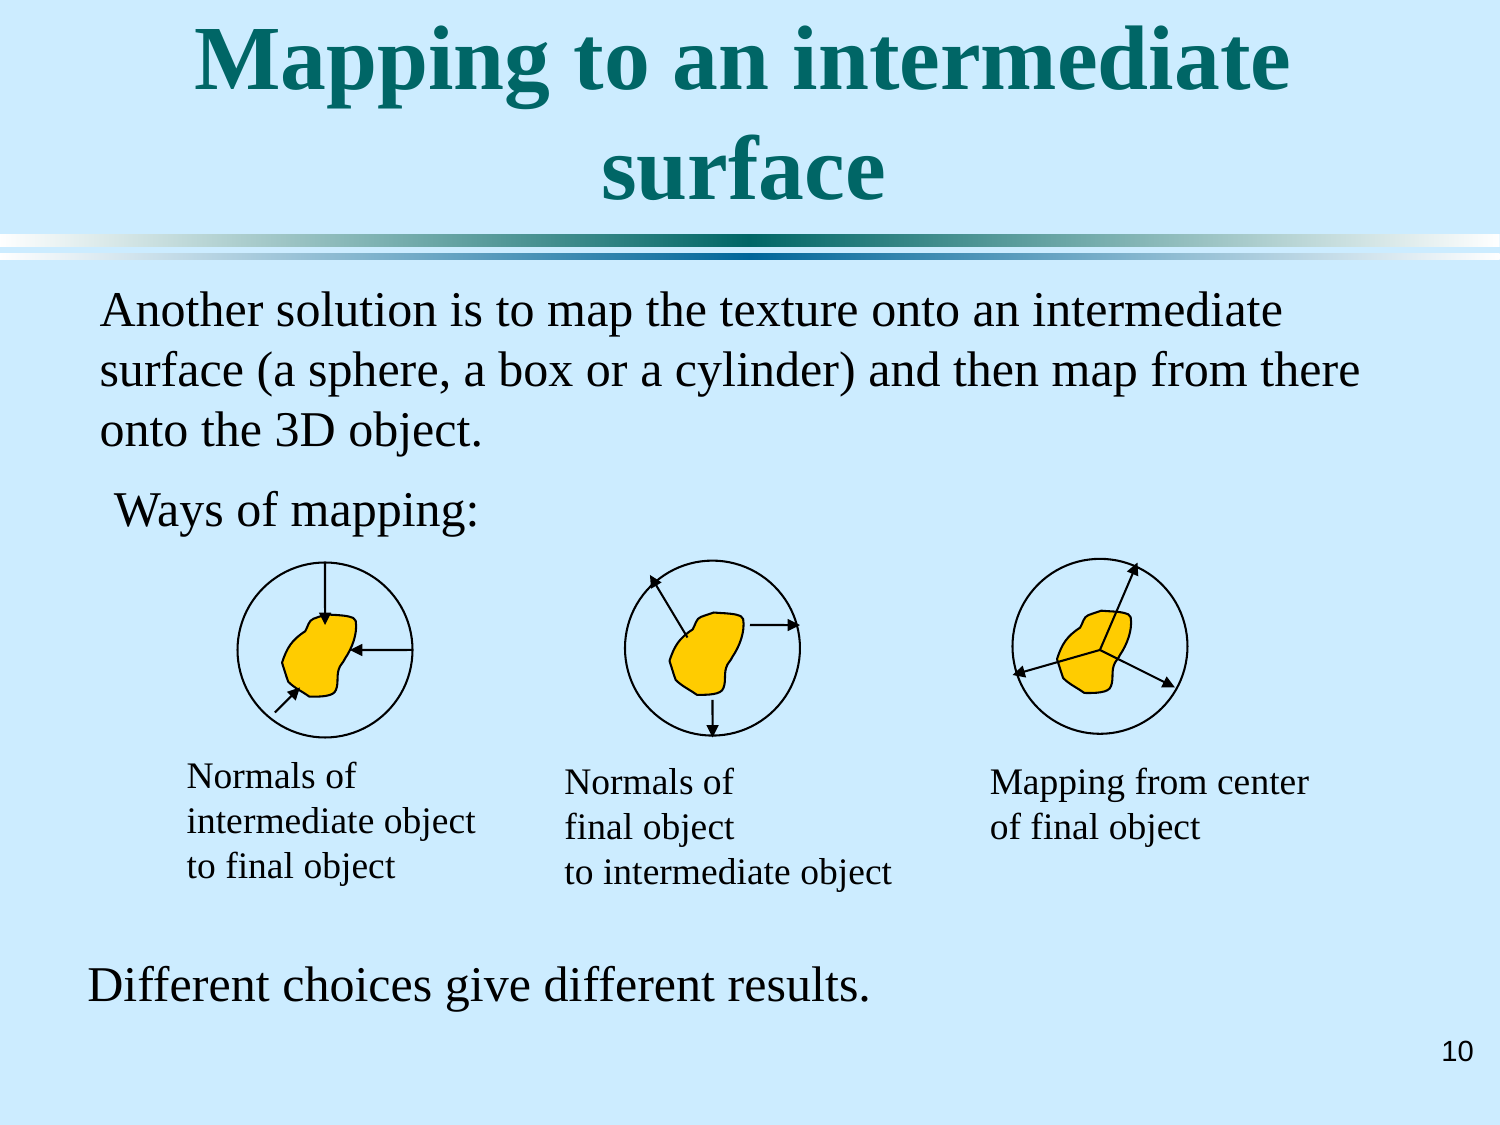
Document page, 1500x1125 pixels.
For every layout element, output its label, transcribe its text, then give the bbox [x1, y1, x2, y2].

text_box [706, 699, 719, 738]
text_box [1100, 562, 1139, 649]
text_box [282, 614, 357, 697]
text_box [274, 687, 301, 713]
text_box [1058, 651, 1117, 693]
text_box [349, 643, 413, 657]
text_box [1012, 650, 1099, 678]
text_box Normals of final object to intermediate object [549, 749, 908, 900]
text_box [318, 562, 332, 625]
text_box Mapping from center of final object [974, 749, 1324, 855]
text_box [624, 560, 800, 736]
text_box [1099, 649, 1175, 688]
text_box [1057, 610, 1116, 661]
text_box Another solution is to map the texture onto an intermediate surface (a sphere, a box or a cylinder) and then map from there onto the 3D object. [84, 269, 1450, 464]
text_box [1101, 611, 1132, 658]
text_box [649, 574, 688, 638]
text_box [1012, 558, 1133, 671]
title Mapping to an intermediate surface [99, 37, 1388, 225]
text_box Normals of intermediate object to final object [171, 743, 492, 894]
text_box Different choices give different results. [72, 944, 887, 1019]
text_box [749, 618, 800, 632]
text_box [1018, 567, 1188, 734]
text_box Ways of mapping: [99, 469, 495, 544]
text_box [669, 612, 744, 695]
text_box [237, 562, 413, 738]
